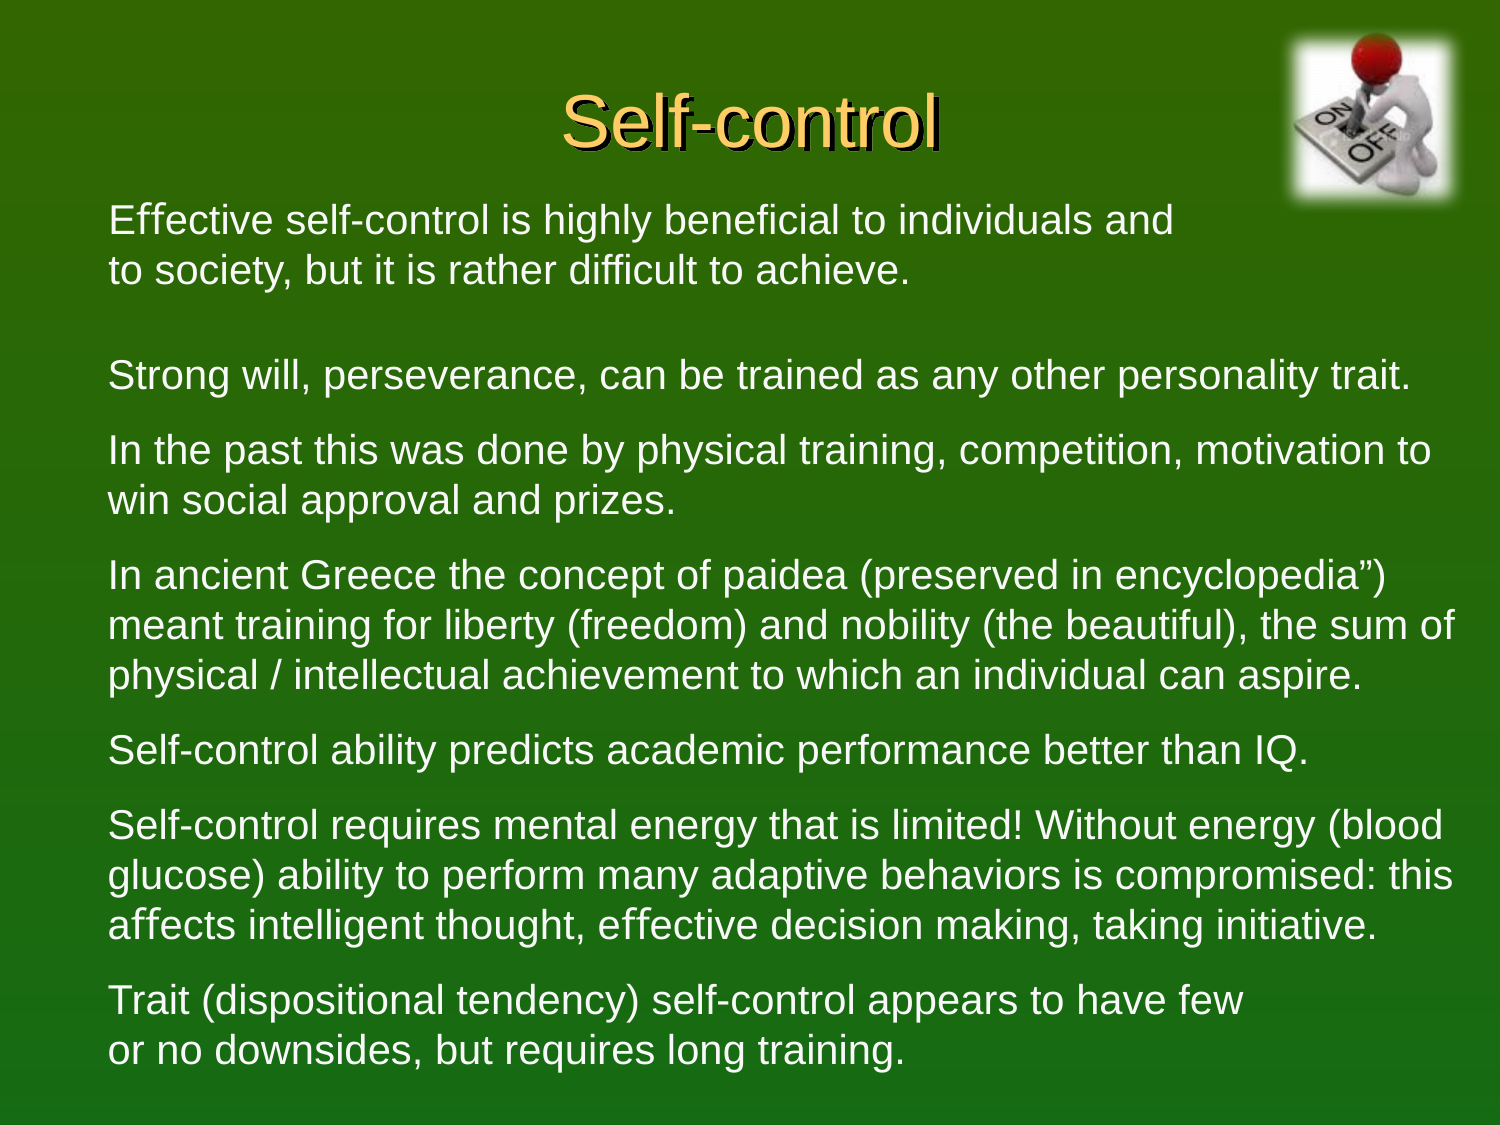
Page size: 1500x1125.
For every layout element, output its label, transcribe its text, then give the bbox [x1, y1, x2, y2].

list Eﬀective self-control is highly beneﬁcial to individuals and to society, but it is rather difficult to achieve. [93, 185, 1456, 340]
text_box Strong will, perseverance, can be trained as any other personality trait. In the past this was done by physical training, competition, motivation to win social approval and prizes. In ancient Greece the concept of paidea (preserved in encyclopedia”) meant training for liberty (freedom) and nobility (the beautiful), the sum of physical / intellectual achievement to which an individual can aspire. Self-control ability predicts academic performance better than IQ. Self-control requires mental energy that is limited! Without energy (blood glucose) ability to perform many adaptive behaviors is compromised: this aﬀects intelligent thought, eﬀective decision making, taking initiative. Trait (dispositional tendency) self-control appears to have few or no downsides, but requires long training. [92, 340, 1477, 1074]
picture [1275, 22, 1469, 216]
title Self-control [112, 57, 1270, 177]
